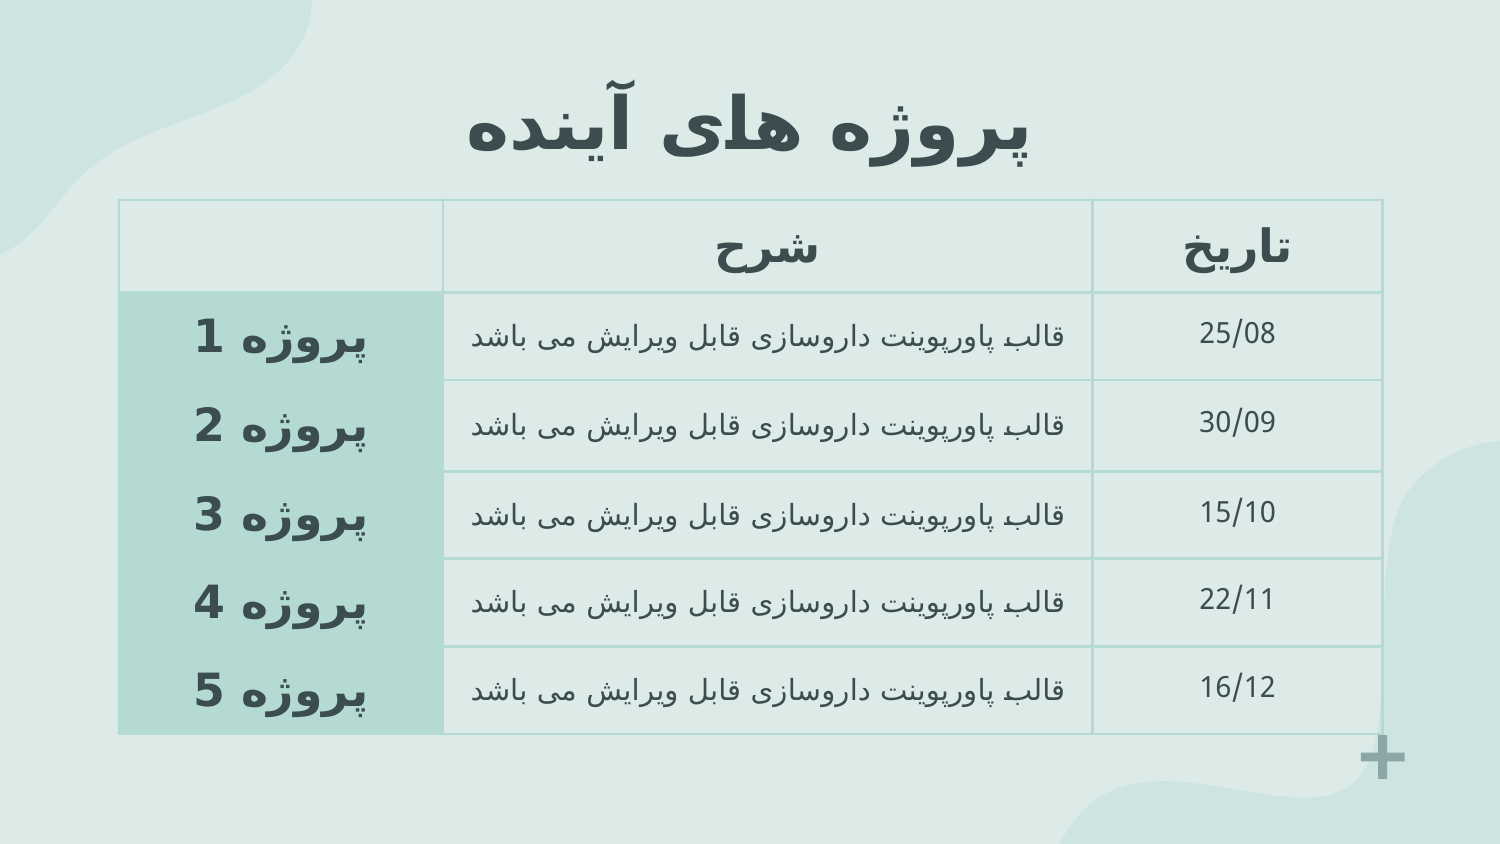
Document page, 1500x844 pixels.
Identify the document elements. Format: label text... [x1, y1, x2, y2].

table_cell 15/10 [1094, 473, 1381, 557]
table_cell 25/08 [1094, 294, 1381, 379]
table_cell 30/09 [1094, 381, 1381, 470]
table_cell قالب پاورپوینت داروسازی قابل ویرایش می باشد [444, 381, 1091, 470]
table_cell پروژه 3 [120, 473, 442, 557]
table_header [120, 201, 442, 291]
title پروژه های آینده [118, 72, 1382, 167]
table_cell قالب پاورپوینت داروسازی قابل ویرایش می باشد [444, 294, 1091, 379]
table_cell 22/11 [1094, 560, 1381, 645]
table_cell پروژه 1 [120, 294, 442, 379]
table_cell پروژه 5 [120, 648, 442, 733]
table_cell 16/12 [1094, 648, 1381, 733]
table_cell قالب پاورپوینت داروسازی قابل ویرایش می باشد [444, 473, 1091, 557]
table_cell قالب پاورپوینت داروسازی قابل ویرایش می باشد [444, 560, 1091, 645]
table_cell قالب پاورپوینت داروسازی قابل ویرایش می باشد [444, 648, 1091, 733]
table_cell پروژه 2 [120, 381, 442, 470]
table_cell پروژه 4 [120, 560, 442, 645]
table_header تاریخ [1094, 201, 1381, 291]
table_header شرح [444, 201, 1091, 291]
